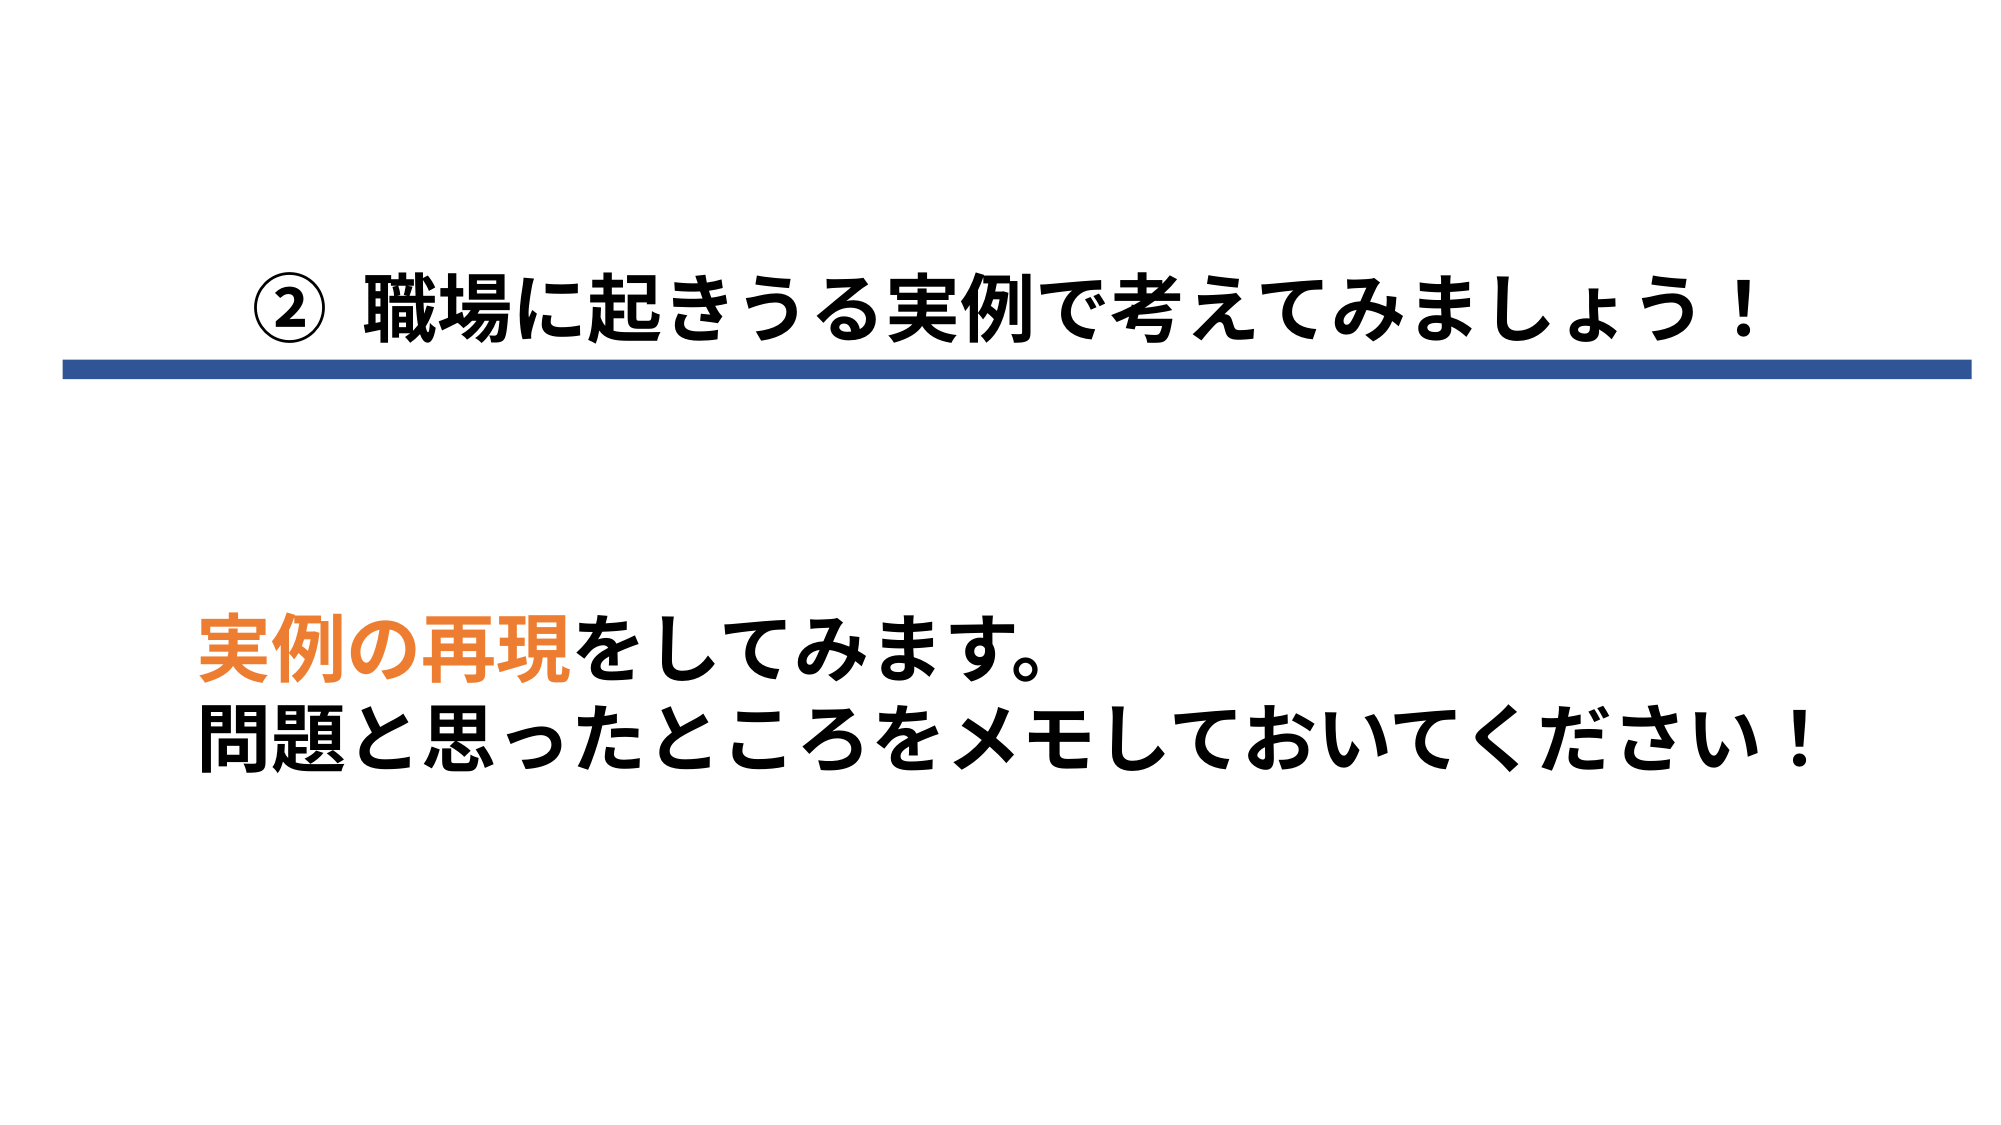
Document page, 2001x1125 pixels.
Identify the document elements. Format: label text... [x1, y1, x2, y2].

text_box ② 職場に起きうる実例で考えてみましょう！ [237, 253, 1797, 359]
text_box [62, 359, 1973, 380]
text_box 実例の再現をしてみます。 問題と思ったところをメモしておいてください！ [181, 594, 1853, 790]
